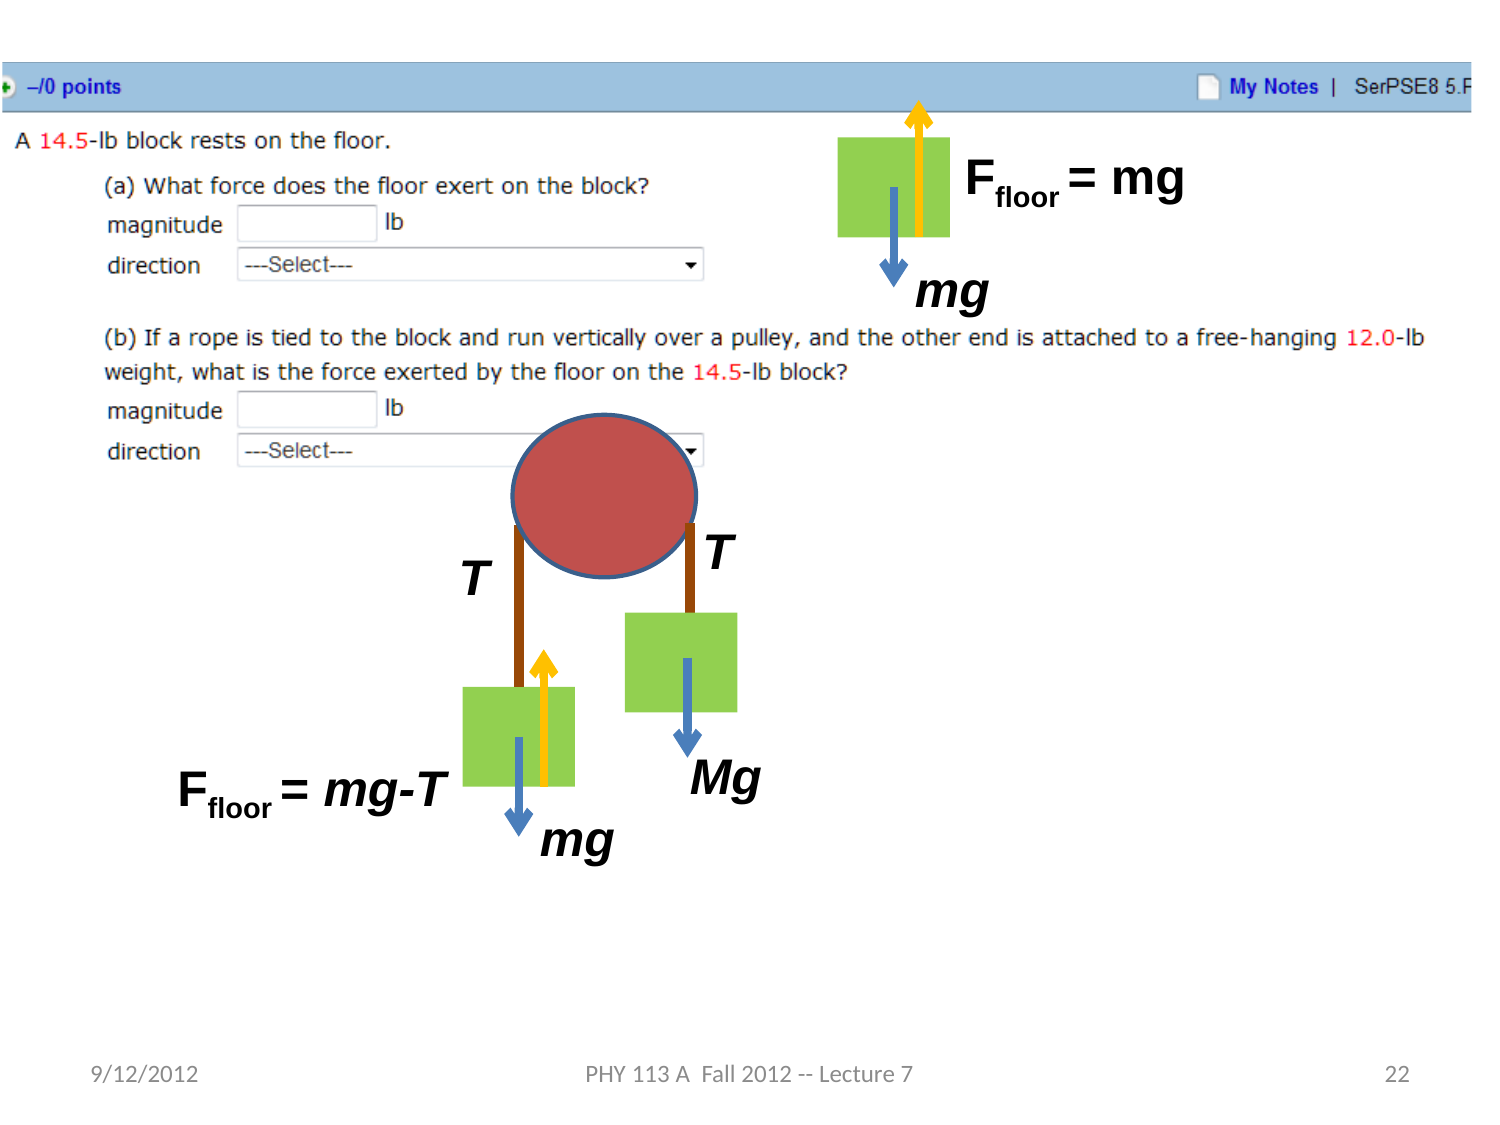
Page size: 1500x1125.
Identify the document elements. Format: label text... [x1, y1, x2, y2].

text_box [162, 648, 676, 876]
text_box [692, 610, 740, 715]
text_box T [523, 538, 532, 613]
text_box T [687, 512, 775, 588]
text_box [623, 610, 685, 715]
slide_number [75, 1042, 425, 1103]
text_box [837, 99, 1276, 326]
text_box T [443, 538, 514, 613]
footer PHY 113 A Fall 2012 -- Lecture 7 [512, 1042, 988, 1103]
text_box [510, 493, 699, 580]
picture [2, 62, 1472, 484]
slide_number 22 [1074, 1042, 1425, 1103]
text_box Mg [679, 737, 825, 813]
